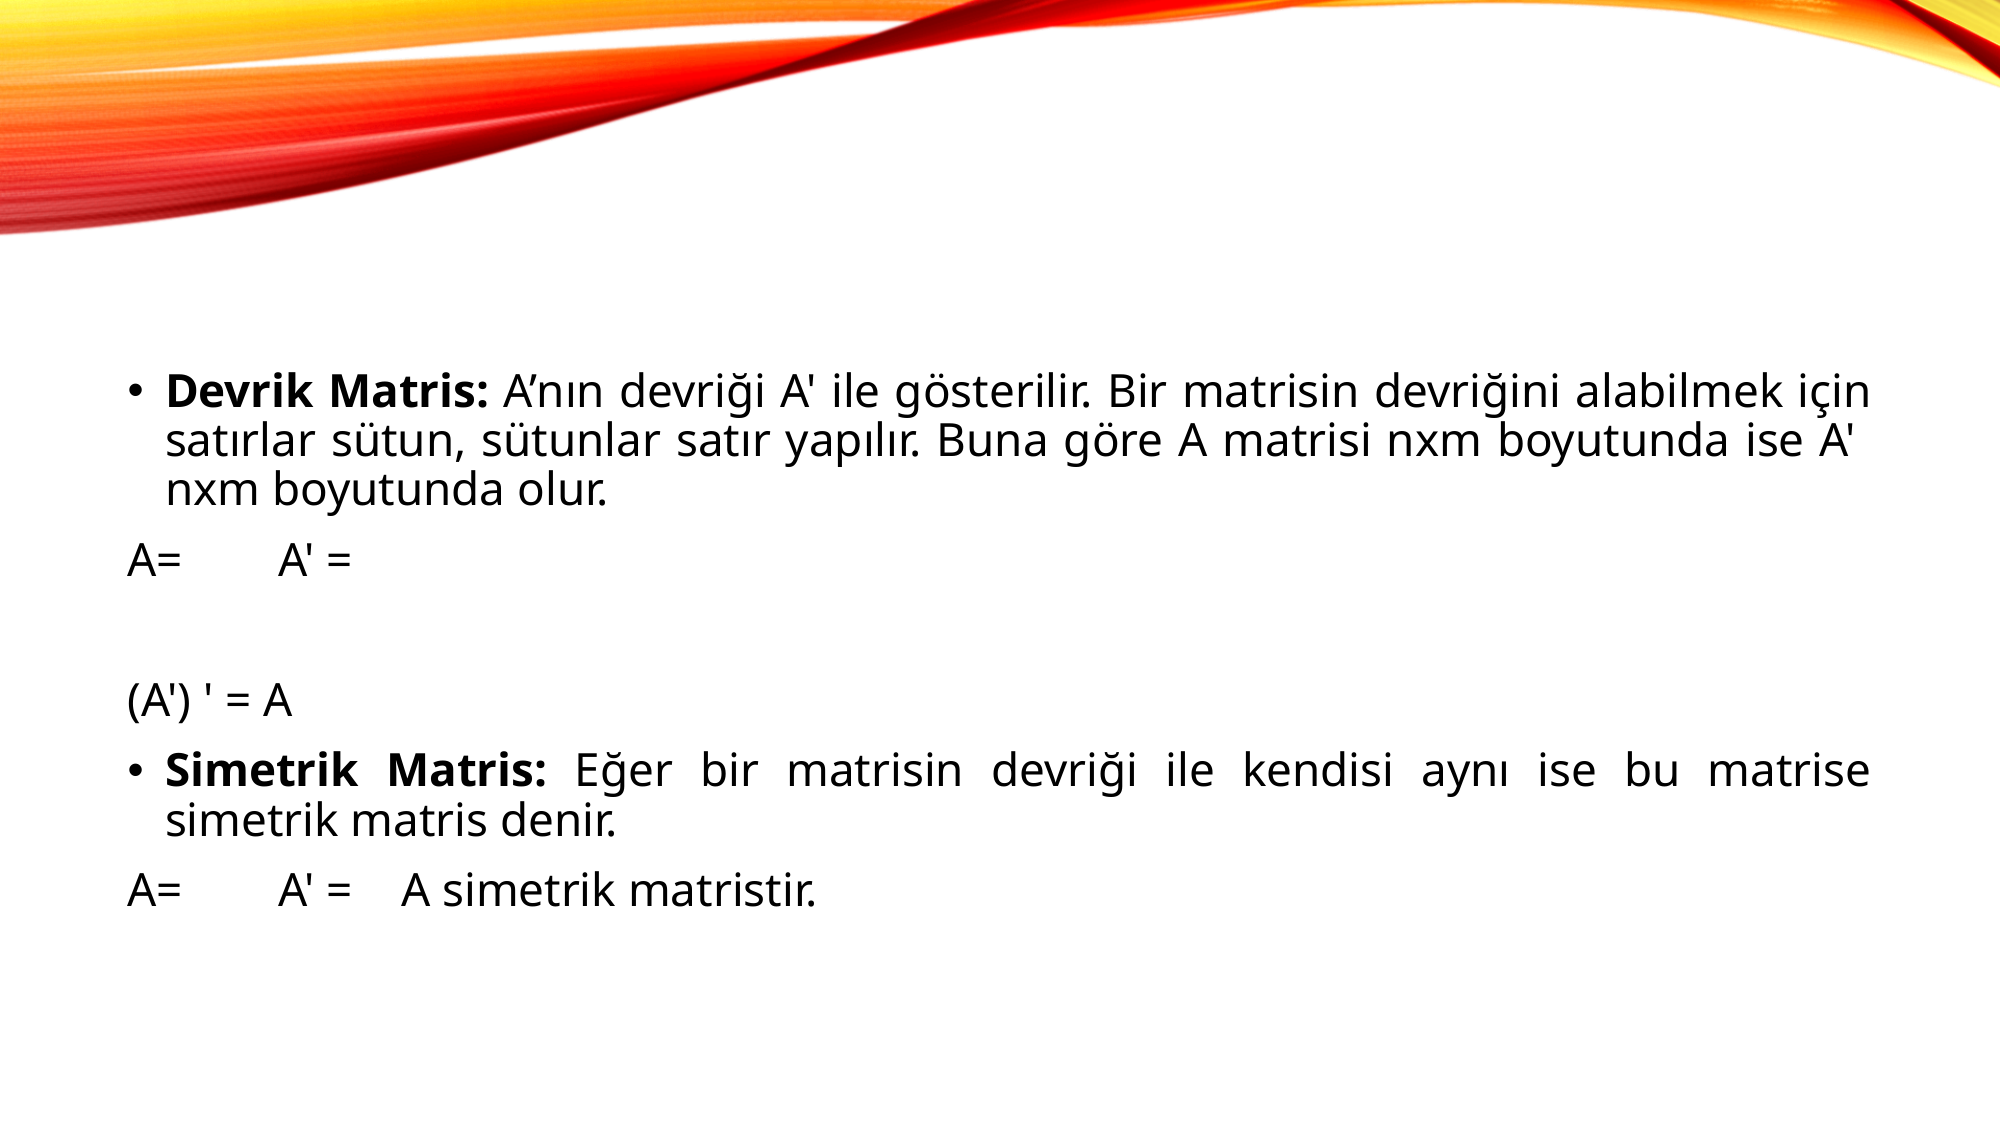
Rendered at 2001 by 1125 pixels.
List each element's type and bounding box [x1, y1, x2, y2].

picture [0, 0, 2000, 237]
